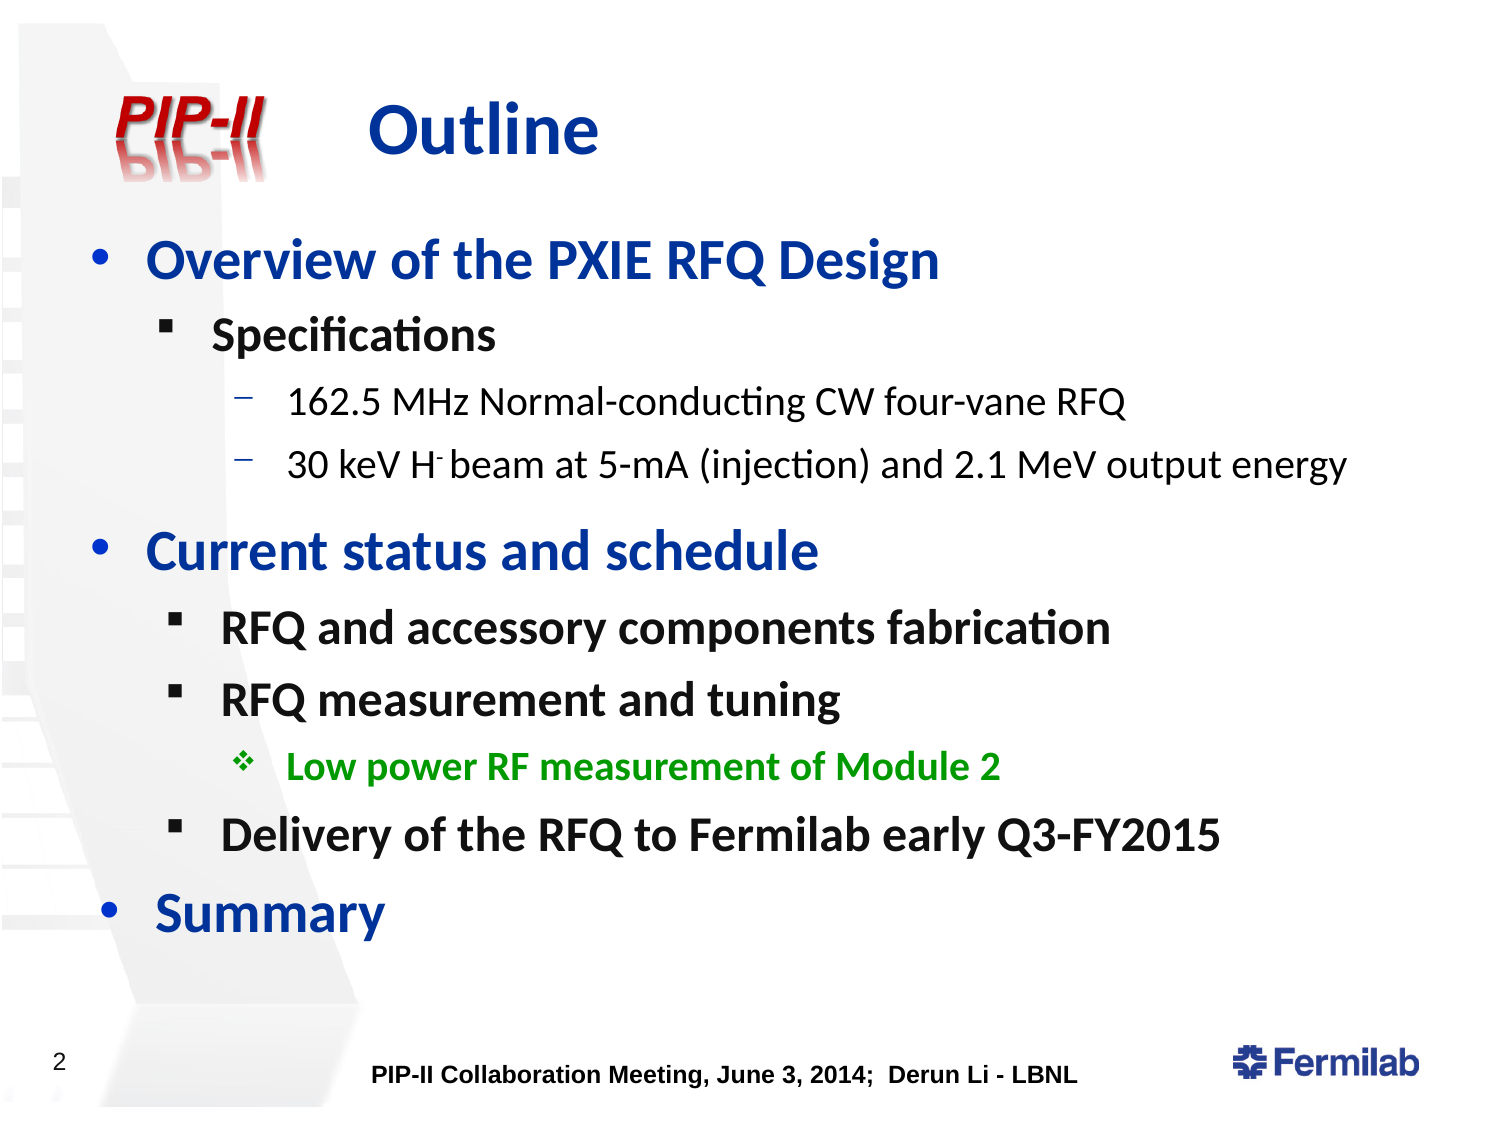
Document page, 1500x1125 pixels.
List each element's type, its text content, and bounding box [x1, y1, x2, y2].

footer PIP-II Collaboration Meeting, June 3, 2014; Derun Li - LBNL [355, 1033, 1144, 1096]
list Overview of the PXIE RFQ Design Specifications 162.5 MHz Normal-conducting CW four-vane RFQ 30 keV H- beam at 5-mA (injection) and 2.1 MeV output energy Current status and schedule RFQ and accessory components fabrication RFQ measurement and tuning Low power RF measurement of Module 2 Delivery of the RFQ to Fermilab early Q3-FY2015 Summary [75, 214, 1463, 1000]
title Outline [353, 30, 1466, 219]
slide_number 2 [37, 1059, 175, 1113]
picture [0, 0, 1475, 1107]
